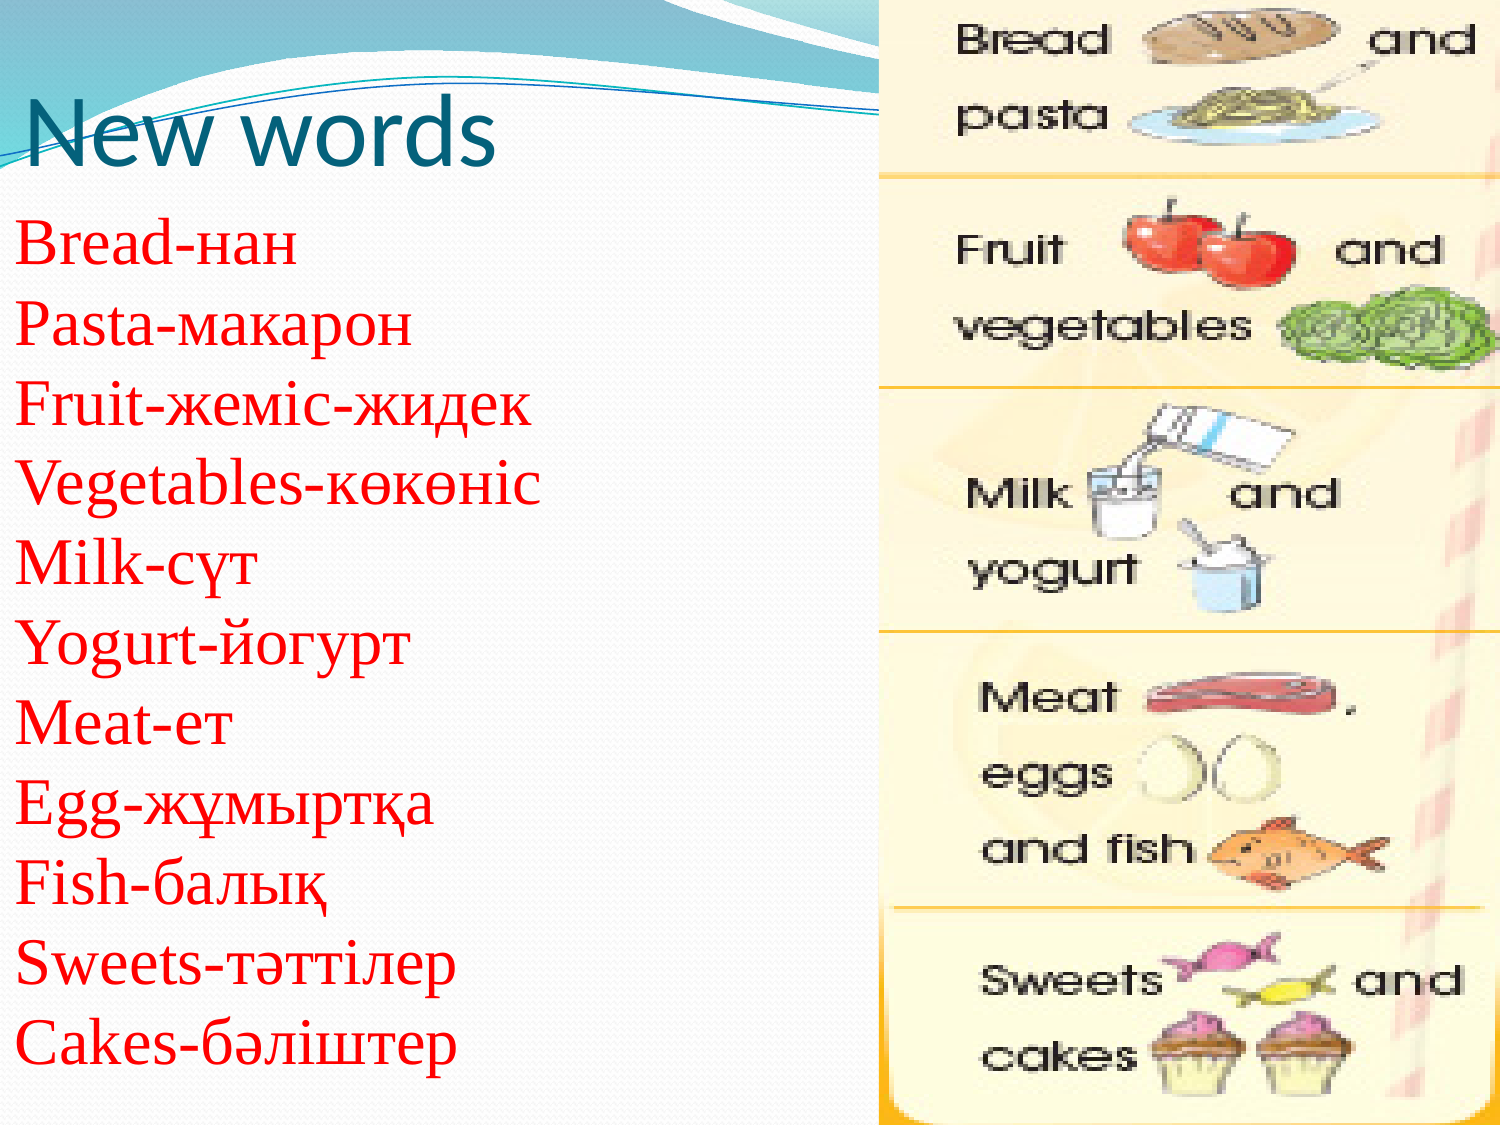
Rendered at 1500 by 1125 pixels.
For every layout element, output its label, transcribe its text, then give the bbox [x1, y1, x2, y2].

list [878, 0, 1500, 1125]
title New words [0, 0, 878, 188]
text_box Bread-нан Pasta-макарон Fruit-жеміс-жидек Vegetables-көкөніс Milk-сүт Yogurt-йогурт Meat-ет Egg-жұмыртқа Fish-балық Sweets-тәттілер Cakes-бәліштер [0, 190, 871, 1086]
